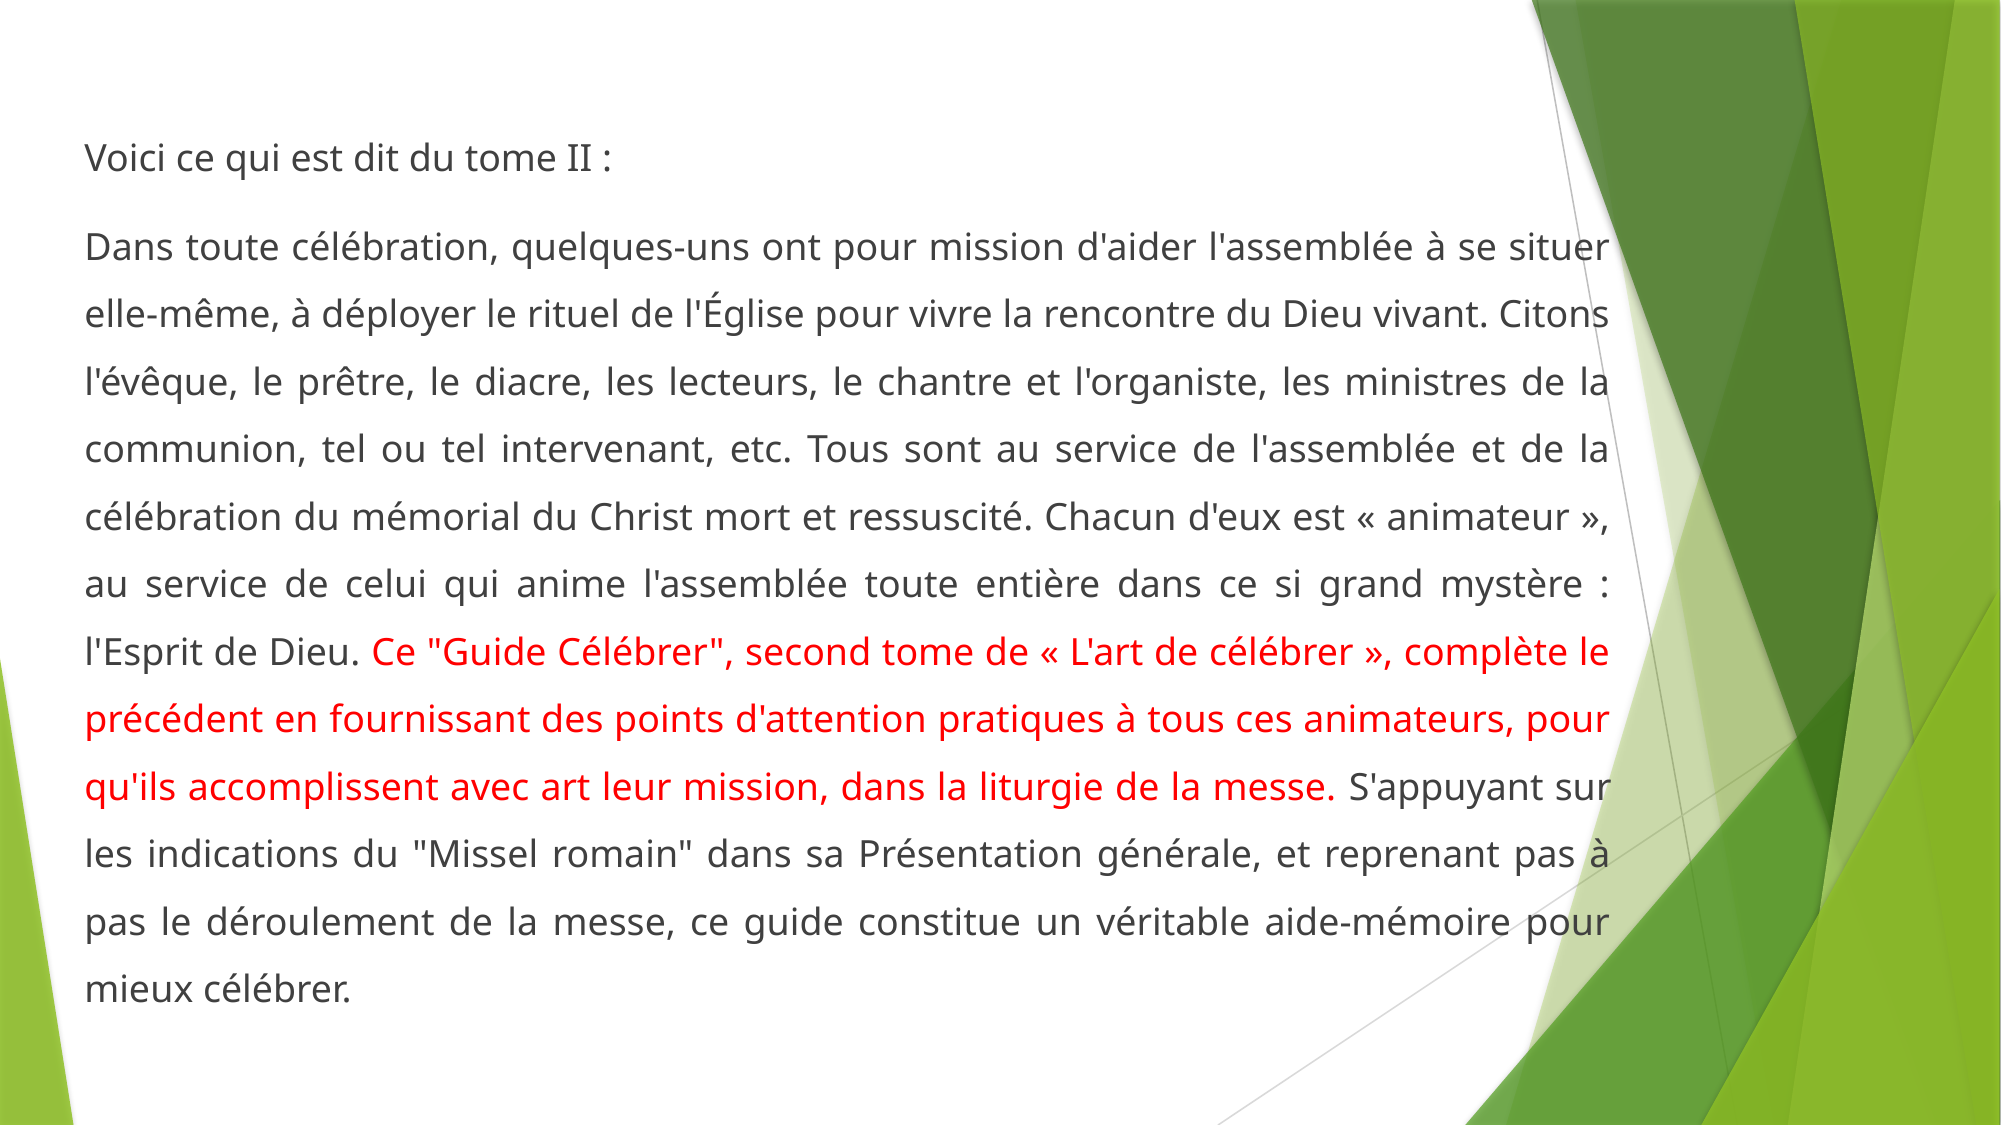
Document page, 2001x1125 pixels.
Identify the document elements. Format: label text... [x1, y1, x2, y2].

list Voici ce qui est dit du tome II : Dans toute célébration, quelques-uns ont pour mission d'aider l'assemblée à se situer elle-même, à déployer le rituel de l'Église pour vivre la rencontre du Dieu vivant. Citons l'évêque, le prêtre, le diacre, les lecteurs, le chantre et l'organiste, les ministres de la communion, tel ou tel intervenant, etc. Tous sont au service de l'assemblée et de la célébration du mémorial du Christ mort et ressuscité. Chacun d'eux est « animateur », au service de celui qui anime l'assemblée toute entière dans ce si grand mystère : l'Esprit de Dieu. Ce "Guide Célébrer", second tome de « L'art de célébrer », complète le précédent en fournissant des points d'attention pratiques à tous ces animateurs, pour qu'ils accomplissent avec art leur mission, dans la liturgie de la messe. S'appuyant sur les indications du "Missel romain" dans sa Présentation générale, et reprenant pas à pas le déroulement de la messe, ce guide constitue un véritable aide-mémoire pour mieux célébrer. [69, 104, 1627, 1089]
